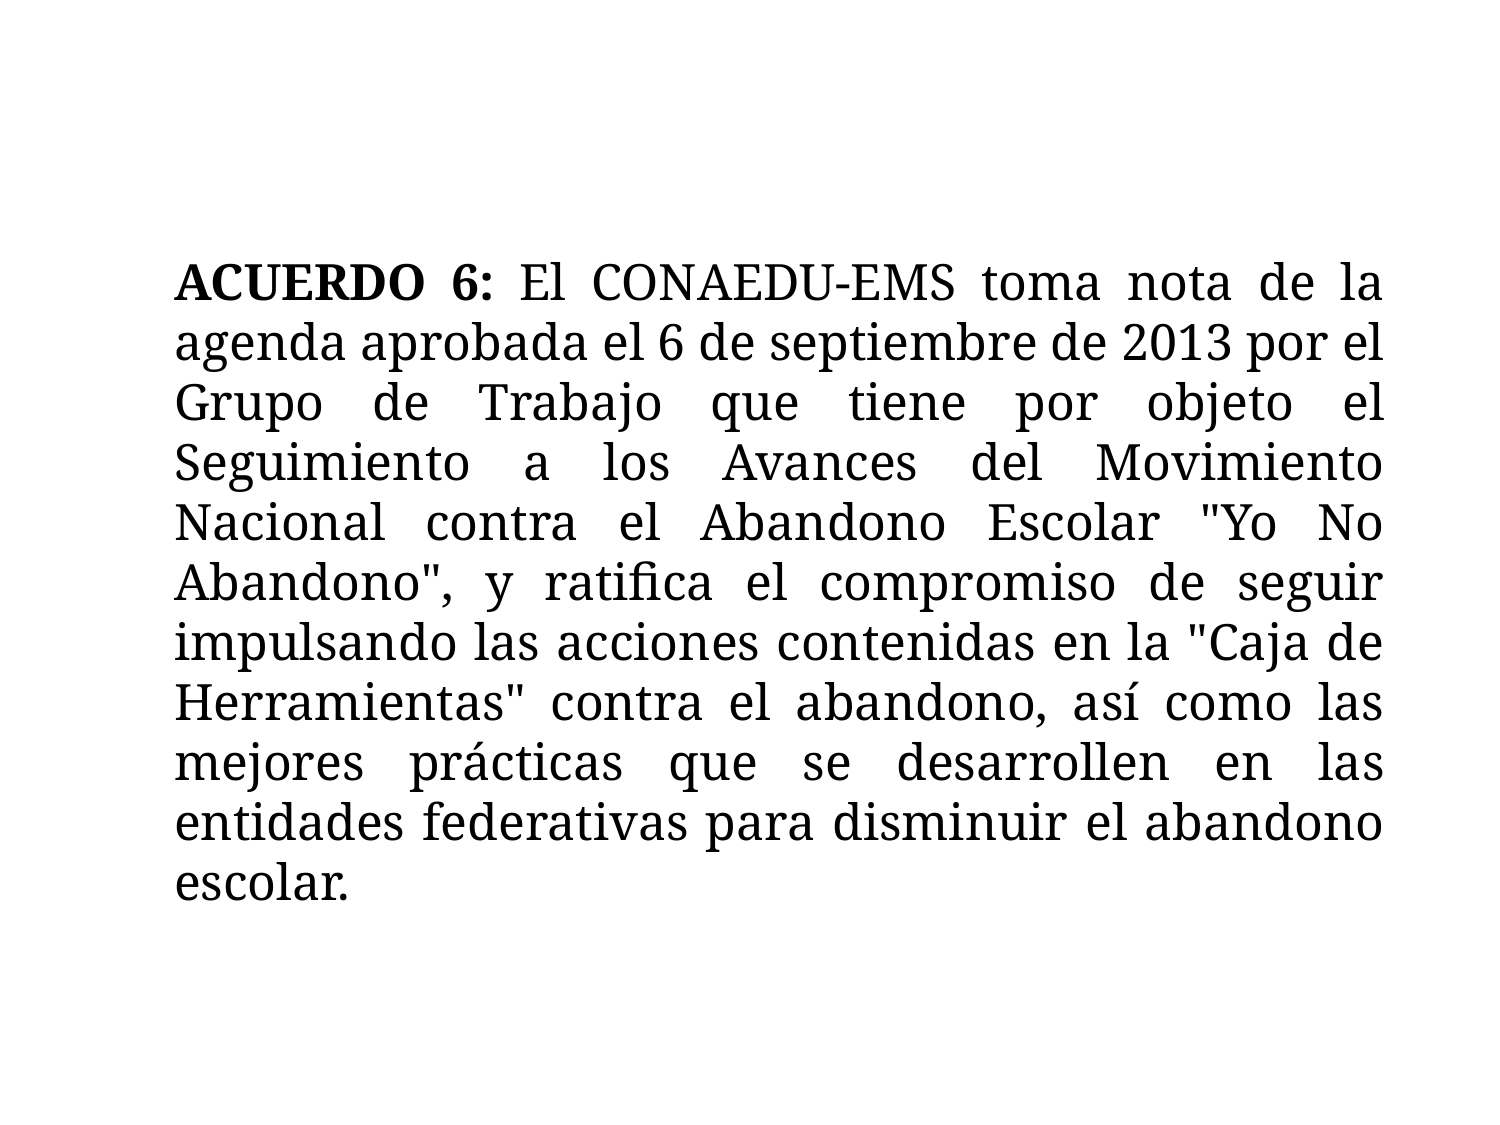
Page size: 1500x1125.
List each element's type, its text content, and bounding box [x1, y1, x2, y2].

text_box ACUERDO 6: El CONAEDU-EMS toma nota de la agenda aprobada el 6 de septiembre de 2013 por el Grupo de Trabajo que tiene por objeto el Seguimiento a los Avances del Movimiento Nacional contra el Abandono Escolar "Yo No Abandono", y ratifica el compromiso de seguir impulsando las acciones contenidas en la "Caja de Herramientas" contra el abandono, así como las mejores prácticas que se desarrollen en las entidades federativas para disminuir el abandono escolar. [159, 243, 1400, 919]
